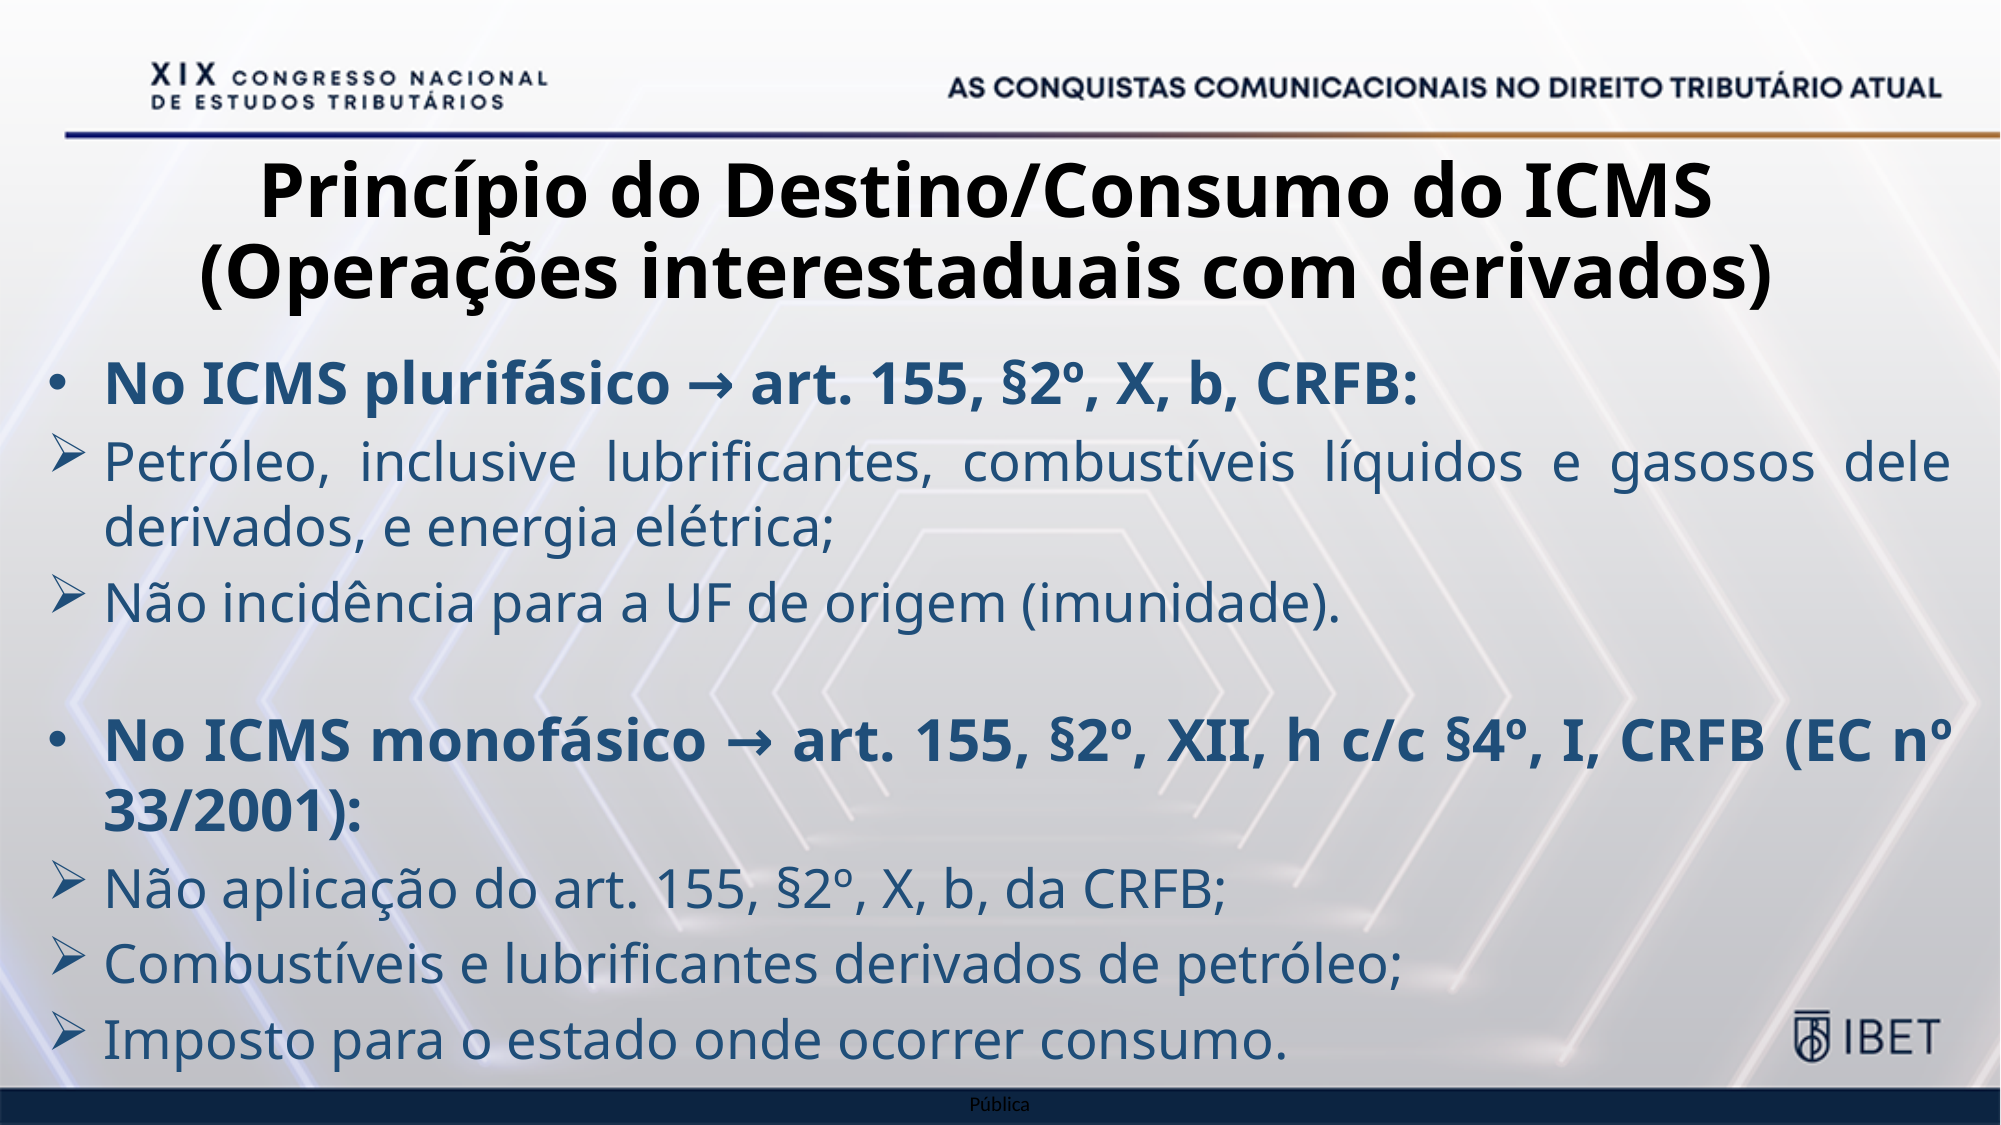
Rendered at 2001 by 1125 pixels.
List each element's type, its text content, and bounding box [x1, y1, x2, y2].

text_box No ICMS plurifásico → art. 155, §2º, X, b, CRFB: Petróleo, inclusive lubrificantes, combustíveis líquidos e gasosos dele derivados, e energia elétrica; Não incidência para a UF de origem (imunidade). No ICMS monofásico → art. 155, §2º, XII, h c/c §4º, I, CRFB (EC nº 33/2001): Não aplicação do art. 155, §2º, X, b, da CRFB; Combustíveis e lubrificantes derivados de petróleo; Imposto para o estado onde ocorrer consumo. [32, 339, 1969, 865]
picture [0, 0, 2001, 1125]
list Princípio do Destino/Consumo do ICMS (Operações interestaduais com derivados) [32, 145, 1941, 252]
